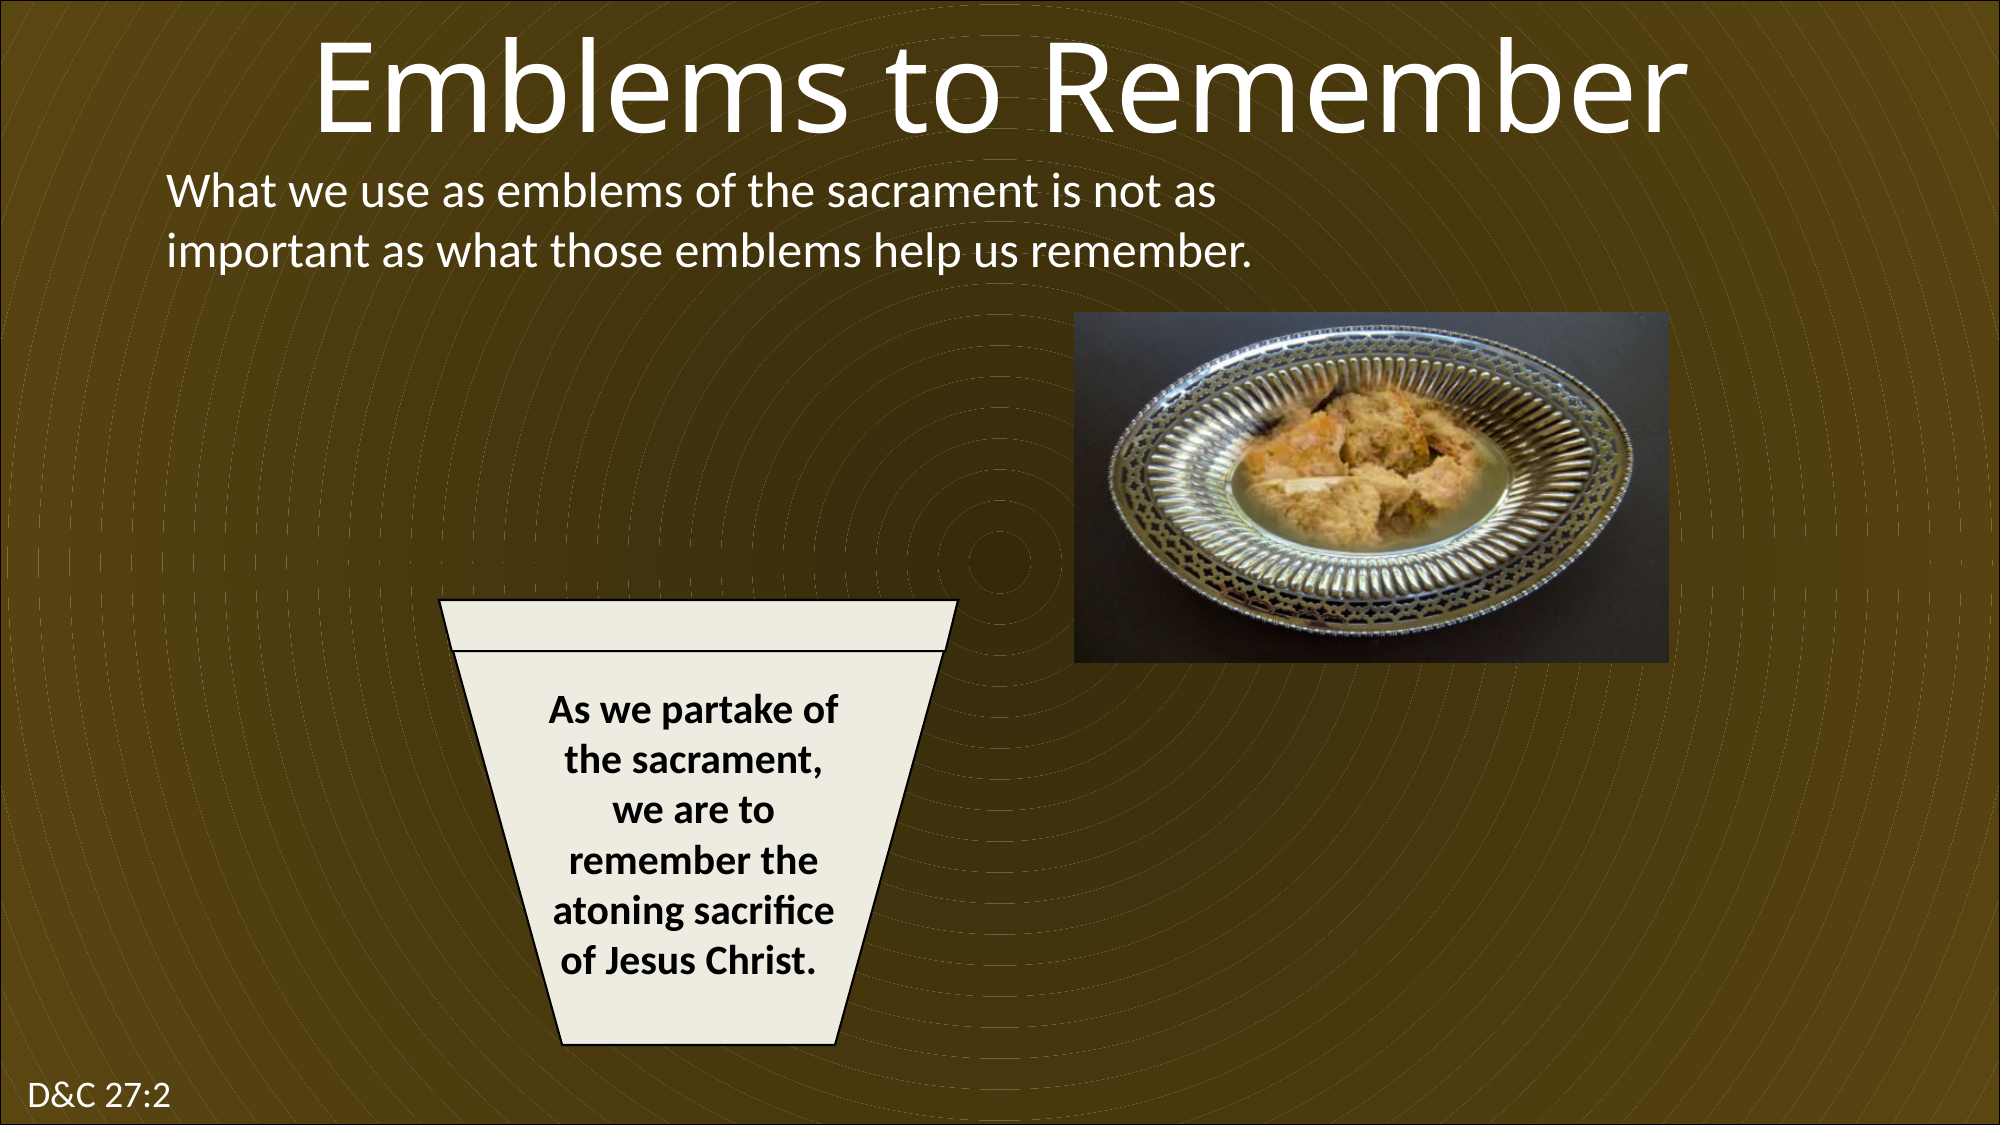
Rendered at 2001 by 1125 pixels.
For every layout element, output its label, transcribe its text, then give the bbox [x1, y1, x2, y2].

text_box [0, 0, 2000, 1125]
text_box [1074, 312, 1669, 663]
text_box D&C 27:2 [12, 1062, 325, 1123]
text_box Emblems to Remember [249, 0, 1750, 165]
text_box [438, 599, 959, 1045]
text_box What we use as emblems of the sacrament is not as important as what those emblems help us remember. [151, 149, 1350, 285]
